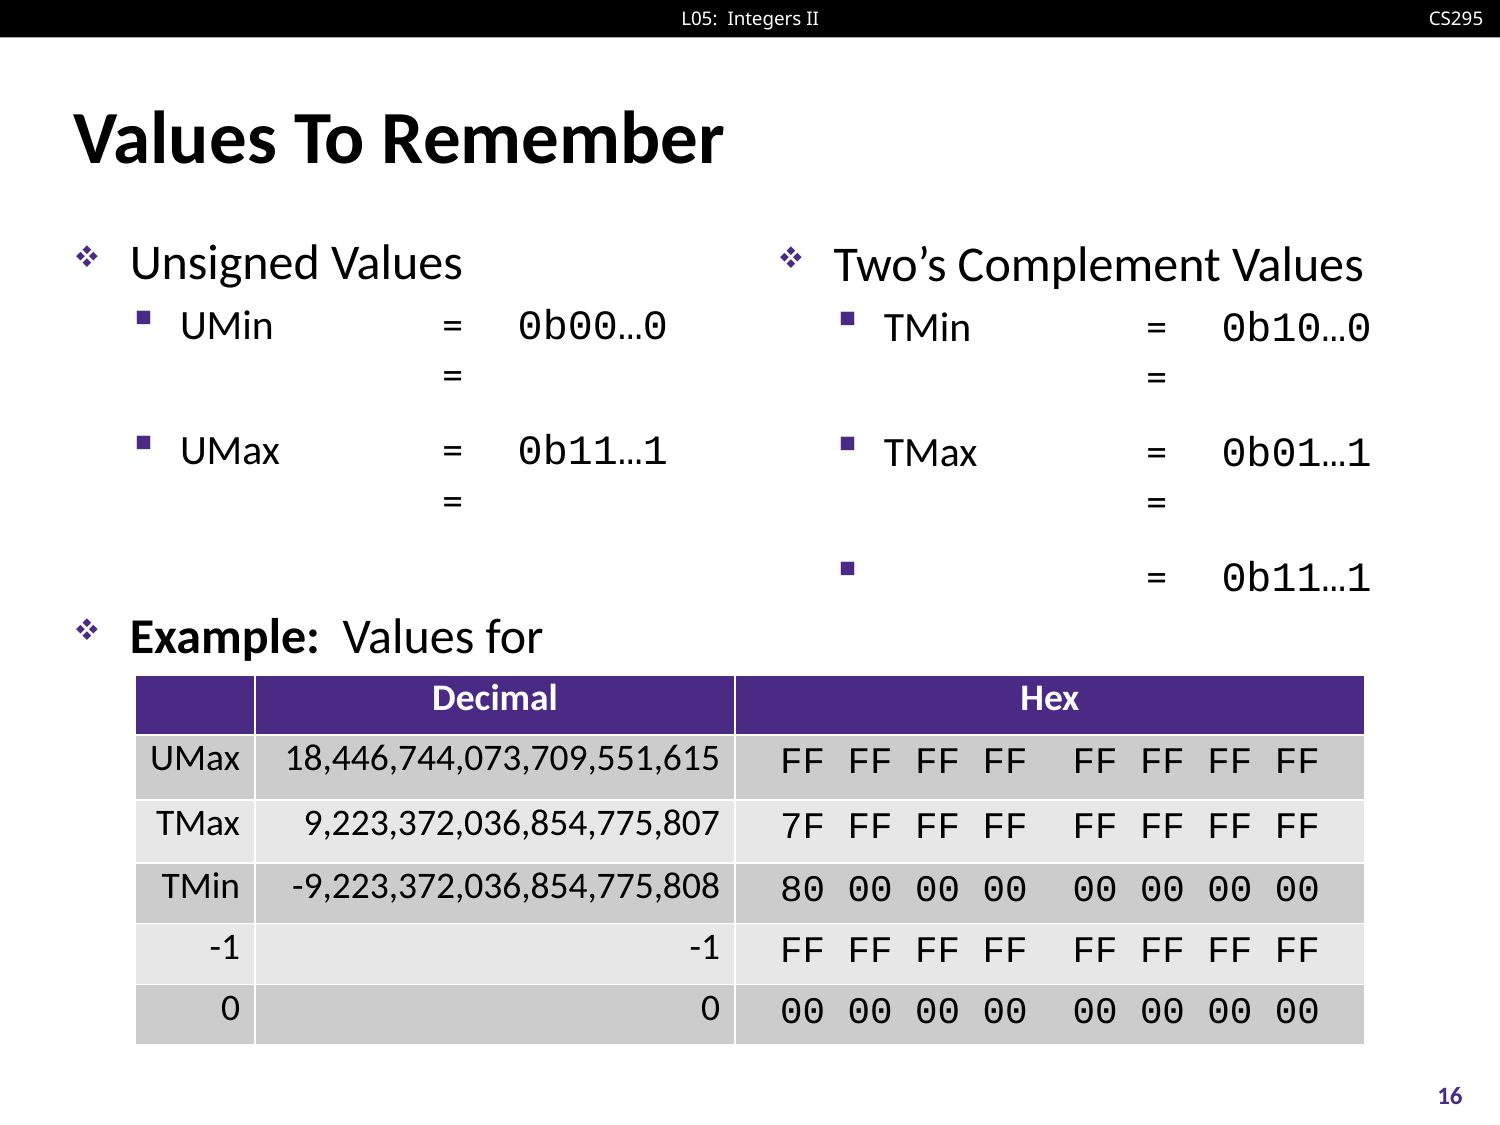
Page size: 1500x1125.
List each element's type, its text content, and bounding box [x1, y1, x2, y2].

table_cell TMax [136, 801, 254, 862]
table_header [136, 676, 254, 734]
table_header Hex [736, 676, 1364, 734]
table_cell FF FF FF FF FF FF FF FF [736, 924, 1364, 984]
title Values To Remember [58, 71, 1438, 197]
table_cell FF FF FF FF FF FF FF FF [736, 736, 1364, 799]
table_cell -1 [256, 924, 734, 984]
table_cell 18,446,744,073,709,551,615 [256, 736, 734, 799]
table_cell -9,223,372,036,854,775,808 [256, 864, 734, 923]
table_cell 0 [136, 985, 254, 1044]
table_cell TMin [136, 864, 254, 923]
table_cell 9,223,372,036,854,775,807 [256, 801, 734, 862]
table_cell 00 00 00 00 00 00 00 00 [736, 985, 1364, 1044]
table_cell 80 00 00 00 00 00 00 00 [736, 864, 1364, 923]
table_cell 7F FF FF FF FF FF FF FF [736, 801, 1364, 862]
slide_number 16 [1400, 1065, 1500, 1125]
table_cell 0 [256, 985, 734, 1044]
table_cell -1 [136, 924, 254, 984]
table_header Decimal [256, 676, 734, 734]
table_cell UMax [136, 736, 254, 799]
